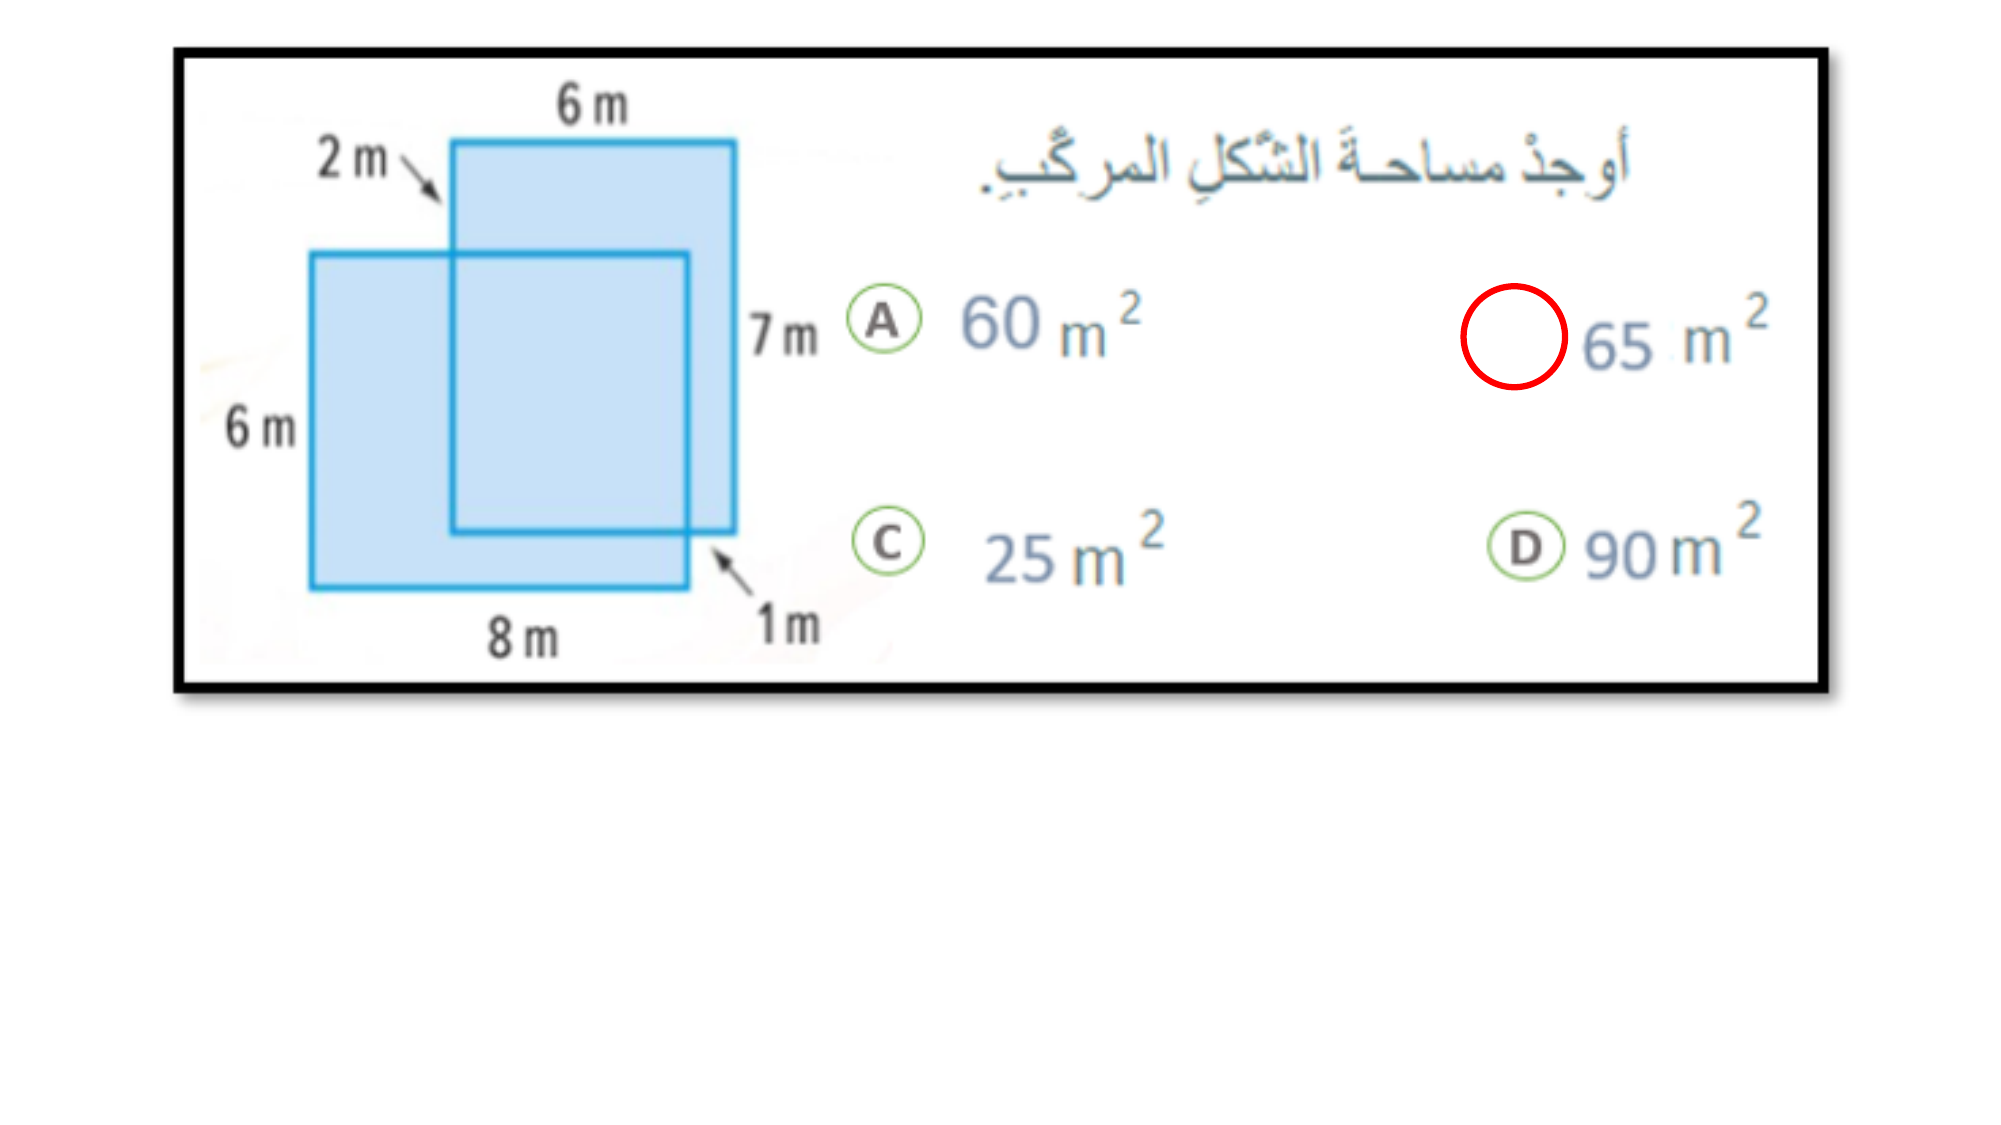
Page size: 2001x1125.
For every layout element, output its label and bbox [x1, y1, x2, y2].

picture [166, 40, 1854, 716]
